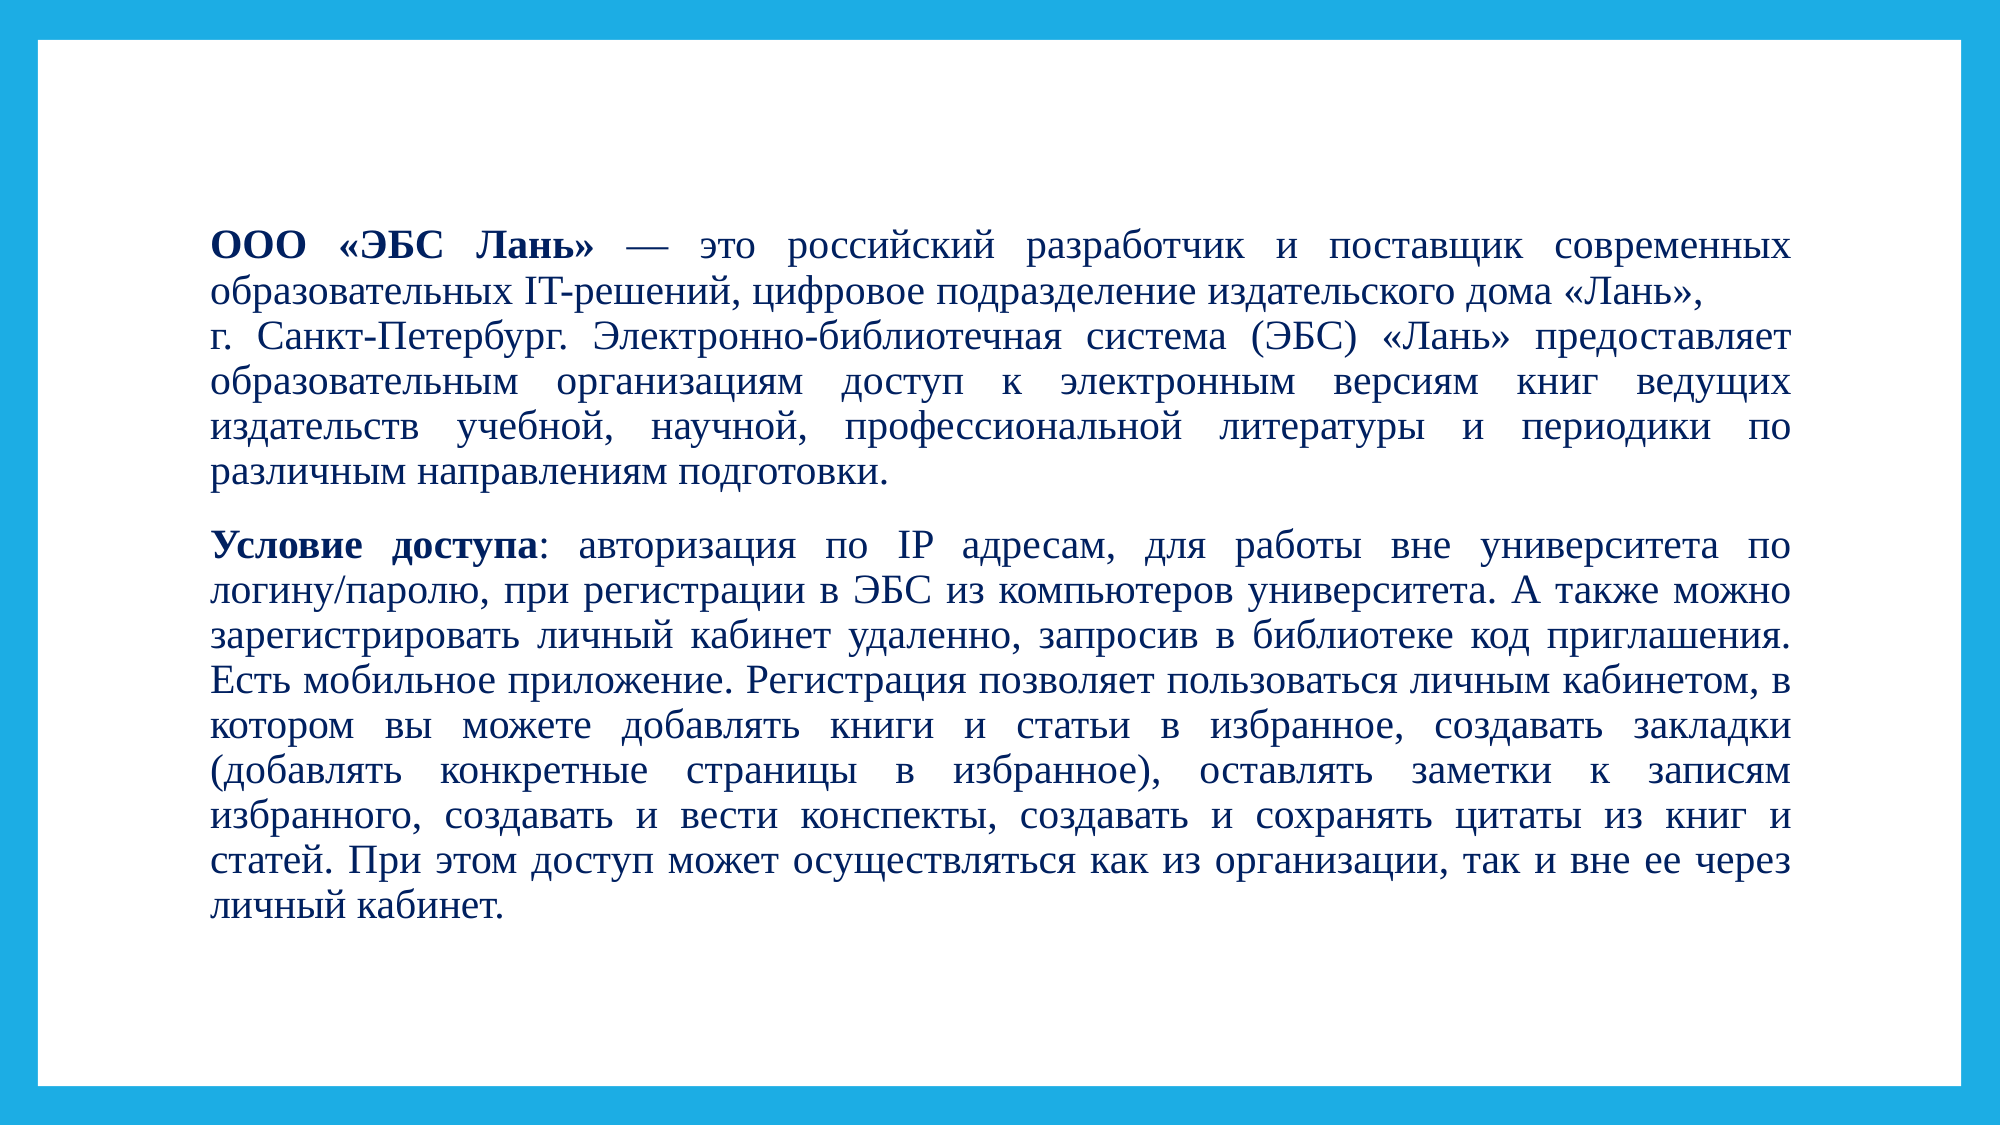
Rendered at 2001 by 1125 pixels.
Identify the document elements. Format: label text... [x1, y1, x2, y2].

list ООО «ЭБС Лань» — это российский разработчик и поставщик современных образовательных IT-решений, цифровое подразделение издательского дома «Лань», г. Санкт-Петербург. Электронно-библиотечная система (ЭБС) «Лань» предоставляет образовательным организациям доступ к электронным версиям книг ведущих издательств учебной, научной, профессиональной литературы и периодики по различным направлениям подготовки. Условие доступа: авторизация по IP адресам, для работы вне университета по логину/паролю, при регистрации в ЭБС из компьютеров университета. А также можно зарегистрировать личный кабинет удаленно, запросив в библиотеке код приглашения. Есть мобильное приложение. Регистрация позволяет пользоваться личным кабинетом, в котором вы можете добавлять книги и статьи в избранное, создавать закладки (добавлять конкретные страницы в избранное), оставлять заметки к записям избранного, создавать и вести конспекты, создавать и сохранять цитаты из книг и статей. При этом доступ может осуществляться как из организации, так и вне ее через личный кабинет. [187, 215, 1808, 1000]
